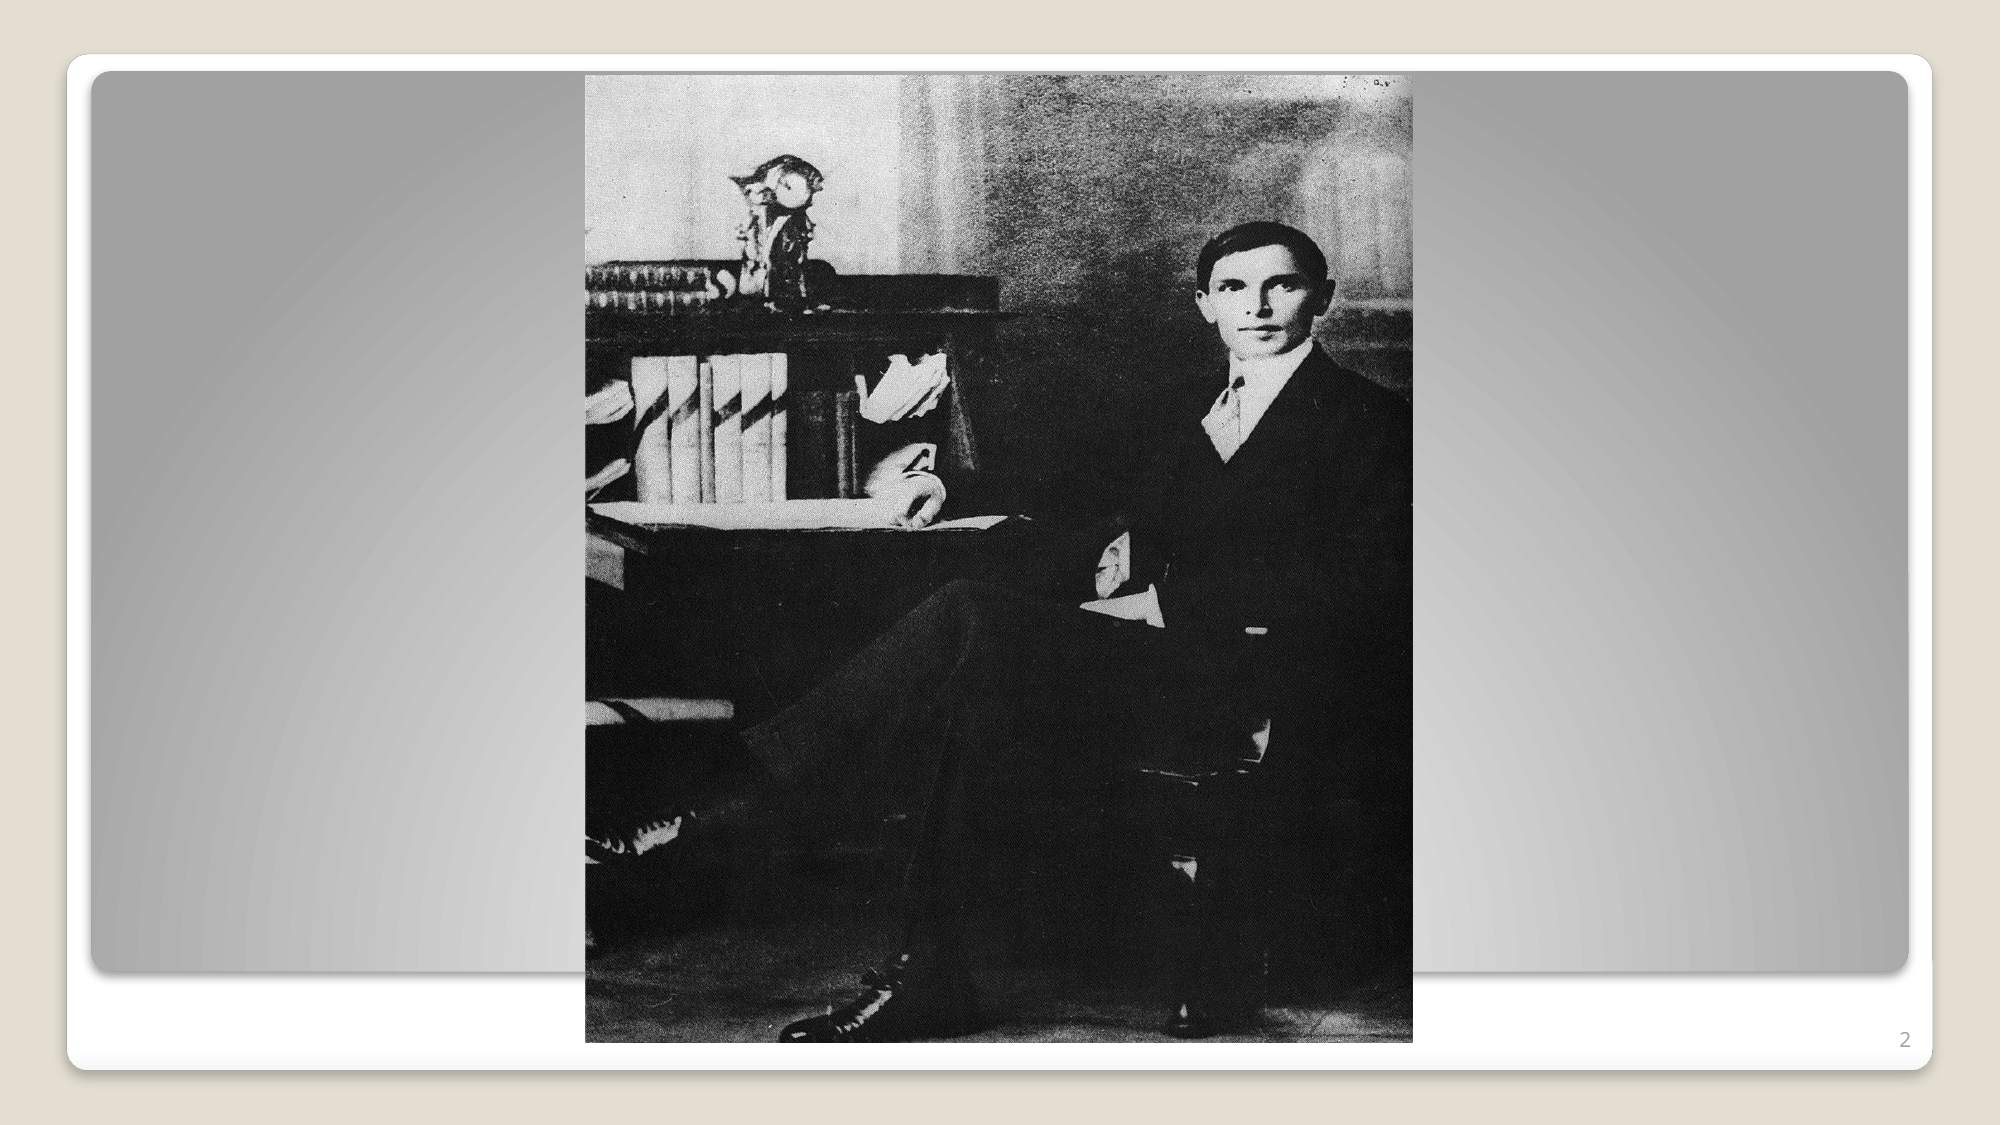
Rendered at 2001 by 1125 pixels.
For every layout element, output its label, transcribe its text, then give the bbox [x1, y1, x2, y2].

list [585, 75, 1413, 1043]
slide_number 2 [1825, 1002, 1926, 1063]
